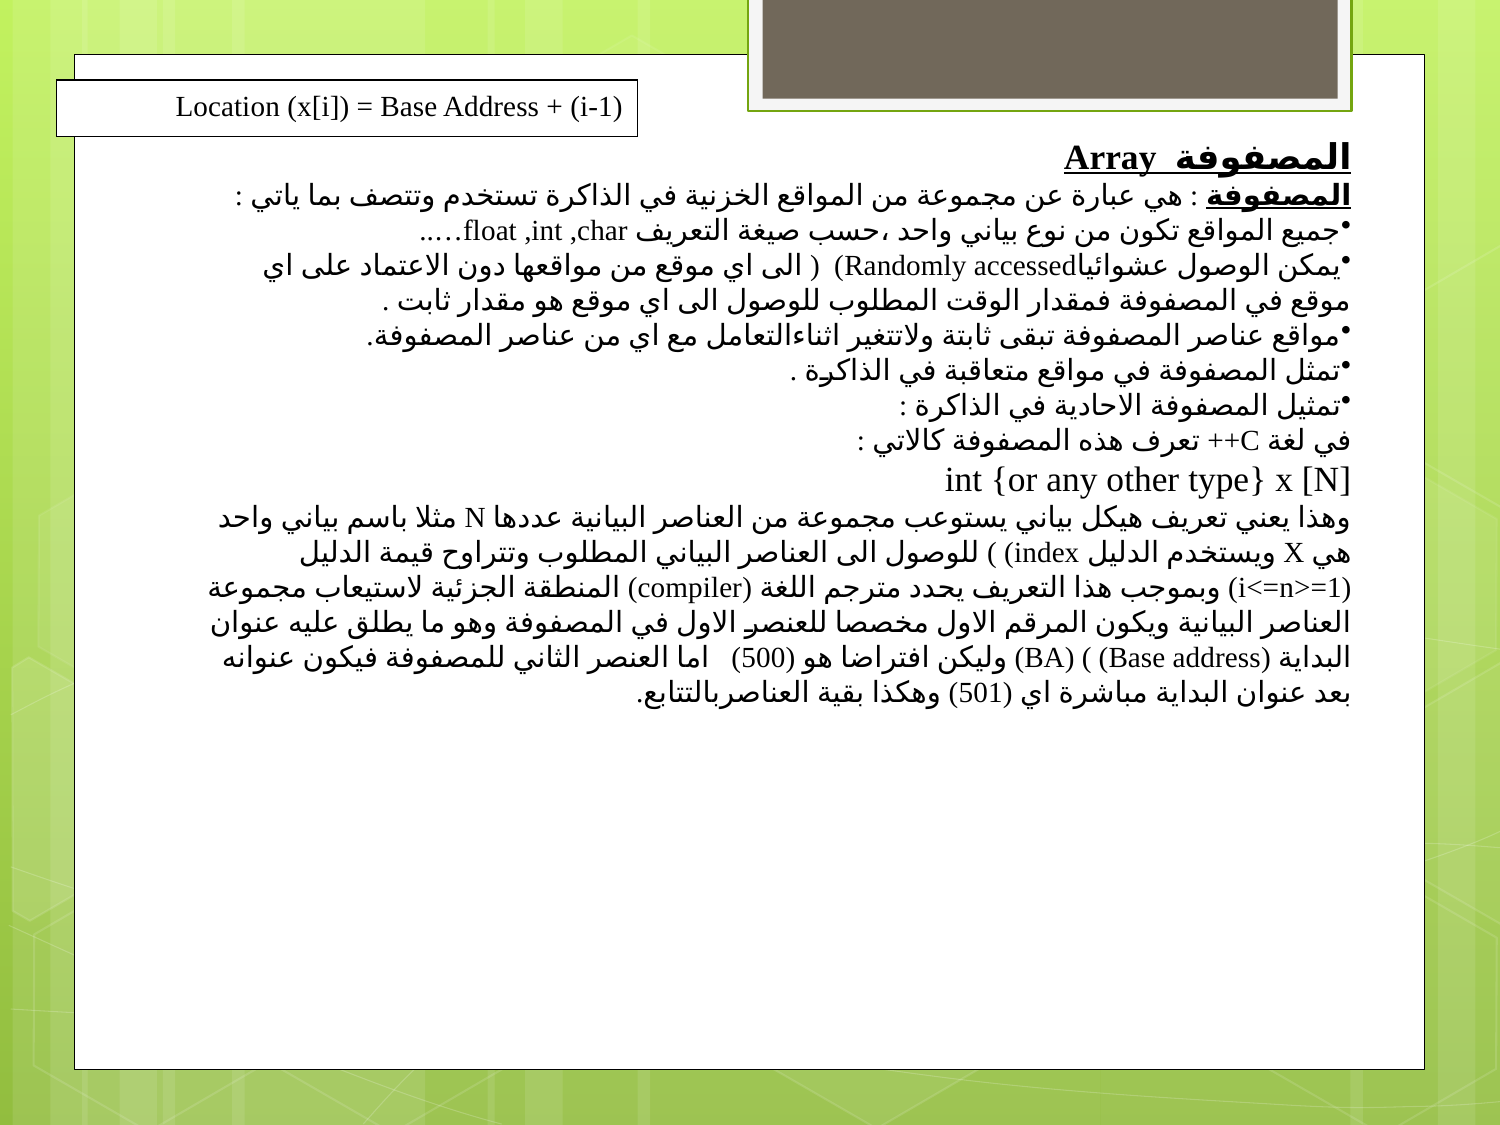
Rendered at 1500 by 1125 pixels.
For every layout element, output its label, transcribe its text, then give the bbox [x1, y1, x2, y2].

text_box Location (x[i]) = Base Address + (i-1) [56, 80, 638, 137]
text_box المصفوفة Array المصفوفة : هي عبارة عن مجموعة من المواقع الخزنية في الذاكرة تستخدم وتتصف بما ياتي : جميع المواقع تكون من نوع بياني واحد ،حسب صيغة التعريف float ,int ,char….. يمكن الوصول عشوائياRandomly accessed) ( الى اي موقع من مواقعها دون الاعتماد على اي موقع في المصفوفة فمقدار الوقت المطلوب للوصول الى اي موقع هو مقدار ثابت . مواقع عناصر المصفوفة تبقى ثابتة ولاتتغير اثناءالتعامل مع اي من عناصر المصفوفة. تمثل المصفوفة في مواقع متعاقبة في الذاكرة . تمثيل المصفوفة الاحادية في الذاكرة : في لغة C++ تعرف هذه المصفوفة كالاتي : int {or any other type} x [N] وهذا يعني تعريف هيكل بياني يستوعب مجموعة من العناصر البيانية عددها N مثلا باسم بياني واحد هي X ويستخدم الدليل index) ) للوصول الى العناصر البياني المطلوب وتتراوح قيمة الدليل (1=<i<=n) وبموجب هذا التعريف يحدد مترجم اللغة (compiler) المنطقة الجزئية لاستيعاب مجموعة العناصر البيانية ويكون المرقم الاول مخصصا للعنصر الاول في المصفوفة وهو ما يطلق عليه عنوان البداية (Base address) ) (BA) وليكن افتراضا هو (500) اما العنصر الثاني للمصفوفة فيكون عنوانه بعد عنوان البداية مباشرة اي (501) وهكذا بقية العناصربالتتابع. [187, 126, 1367, 761]
